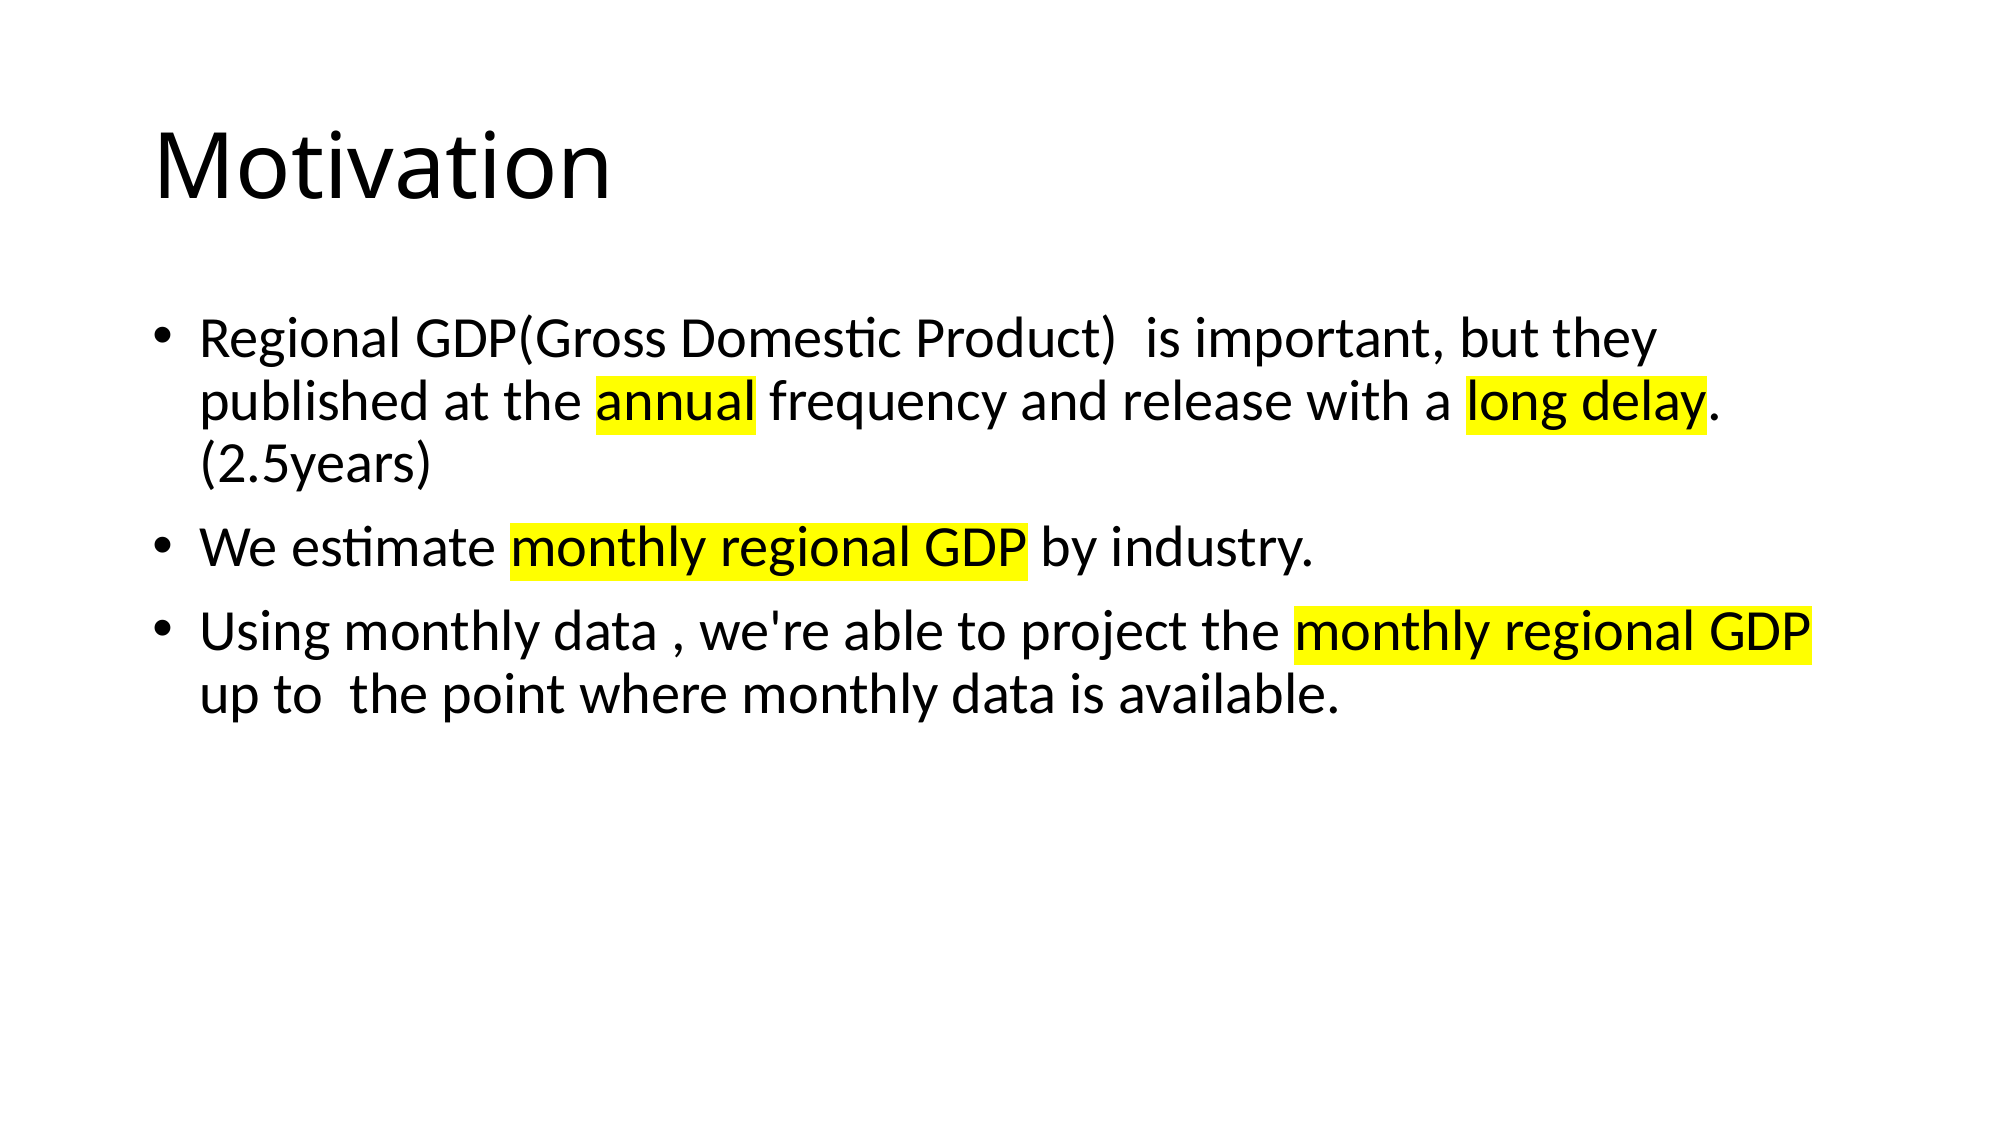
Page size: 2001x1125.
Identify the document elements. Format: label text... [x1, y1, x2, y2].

title Motivation [137, 59, 1863, 278]
list Regional GDP(Gross Domestic Product) is important, but they published at the annual frequency and release with a long delay. (2.5years) We estimate monthly regional GDP by industry. Using monthly data , we're able to project the monthly regional GDP up to the point where monthly data is available. [137, 299, 1863, 970]
